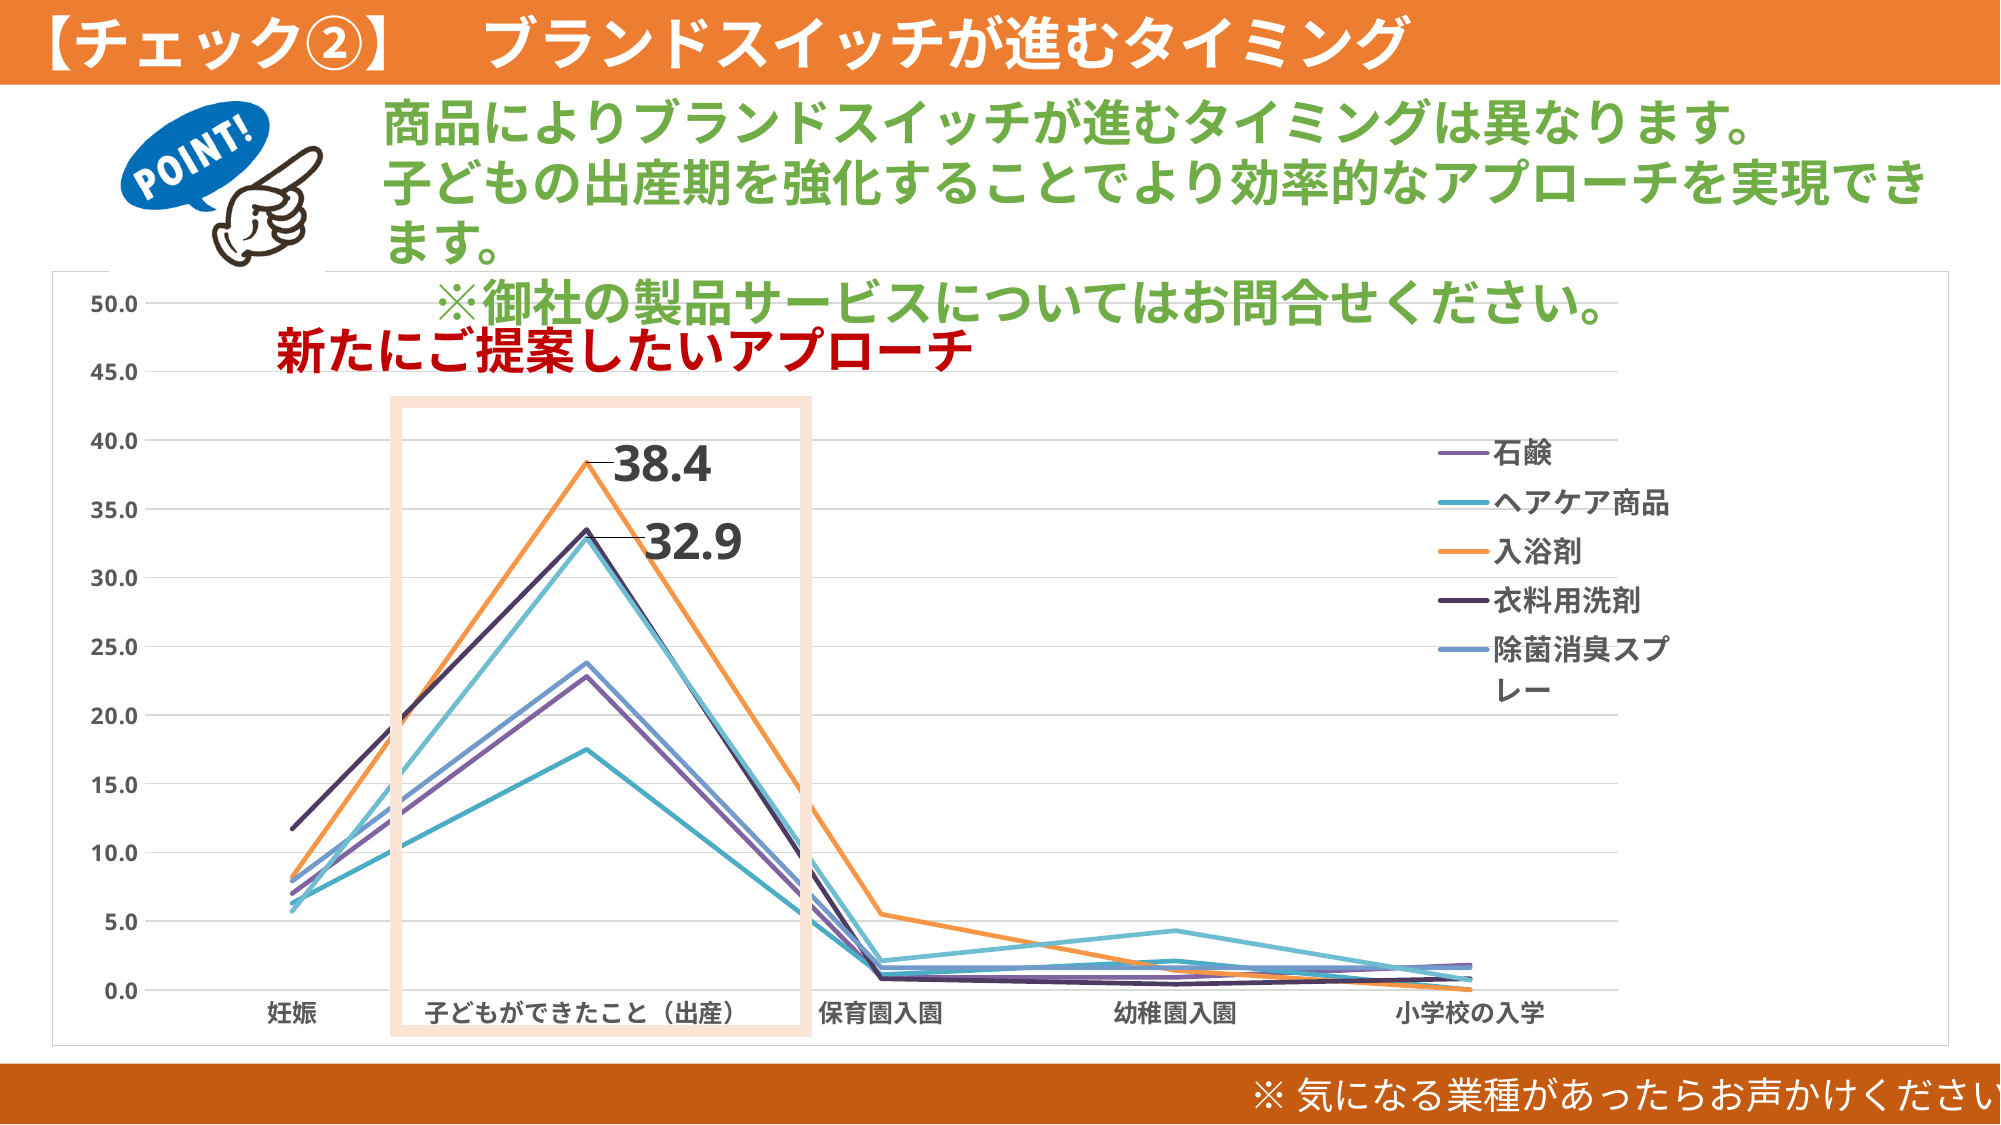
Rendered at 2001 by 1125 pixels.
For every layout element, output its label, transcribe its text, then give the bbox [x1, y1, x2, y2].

text_box 【チェック②】 ブランドスイッチが進むタイミング [0, 0, 2000, 85]
text_box 商品によりブランドスイッチが進むタイミングは異なります。 子どもの出産期を強化することでより効率的なアプローチを実現できます。 ※御社の製品サービスについてはお問合せください。 [368, 83, 1974, 339]
picture [109, 89, 325, 272]
text_box [0, 1063, 2000, 1125]
text_box ※気になる業種があったらお声かけください。 [1235, 1064, 2000, 1125]
chart [52, 271, 1949, 1046]
